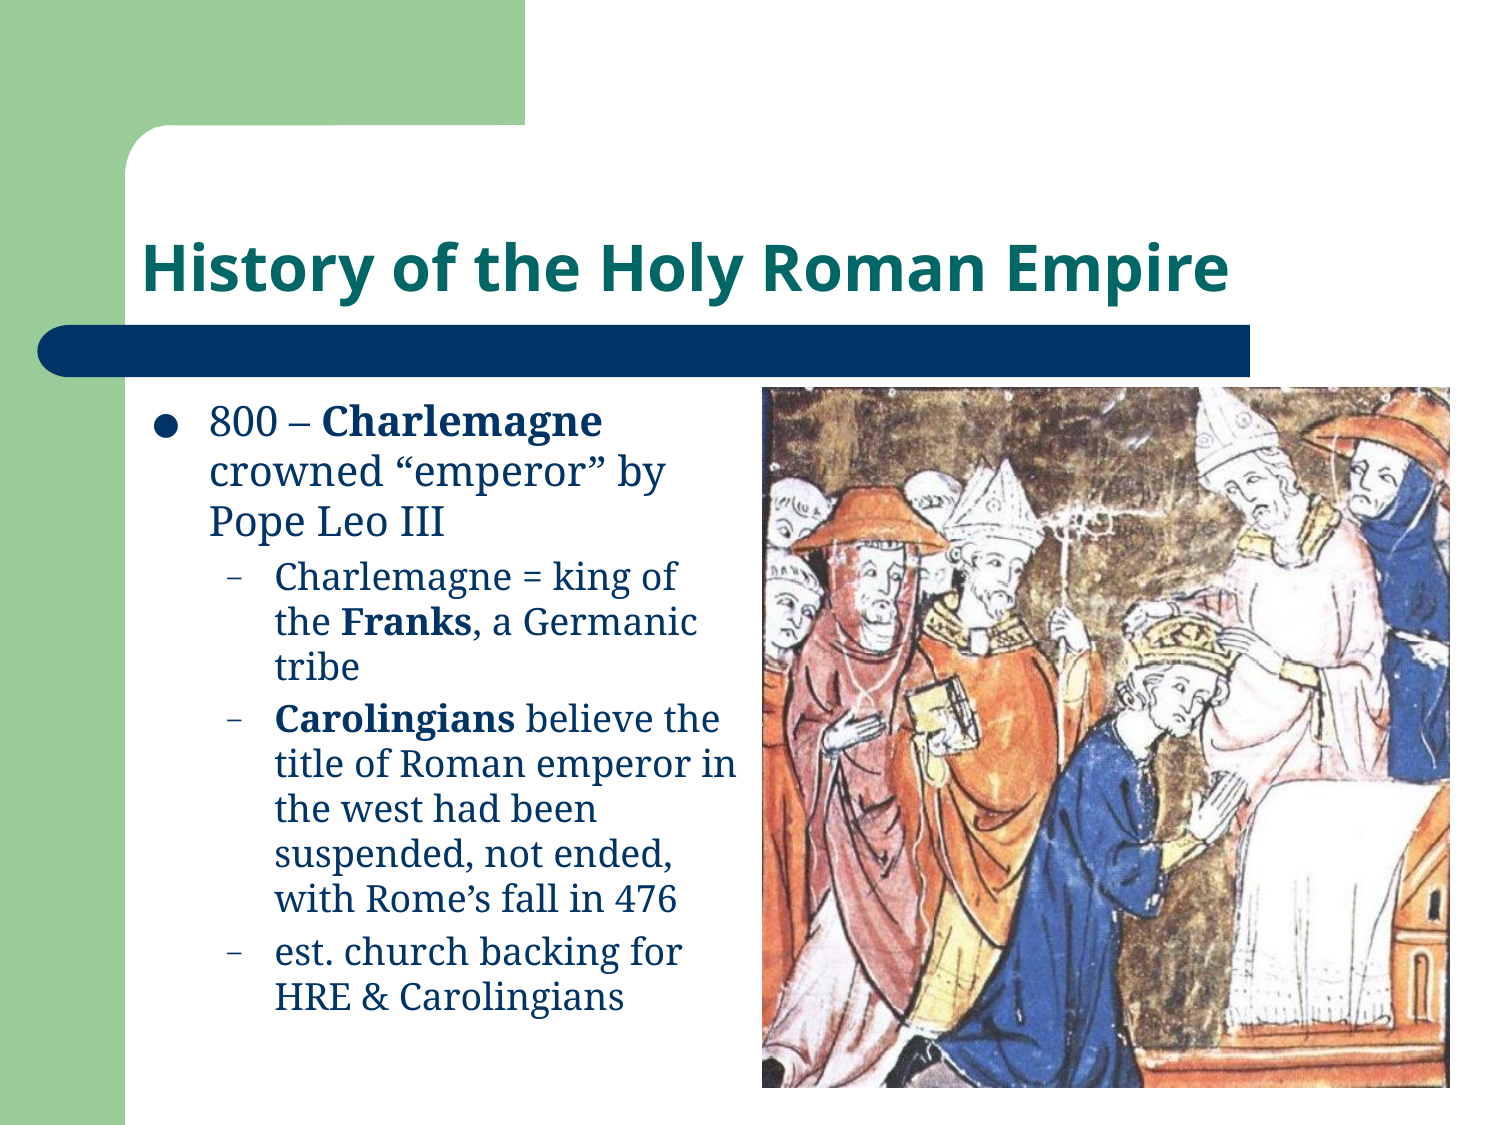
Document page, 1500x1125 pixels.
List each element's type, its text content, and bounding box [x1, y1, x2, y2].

list 800 – Charlemagne crowned “emperor” by Pope Leo III Charlemagne = king of the Franks, a Germanic tribe Carolingians believe the title of Roman emperor in the west had been suspended, not ended, with Rome’s fall in 476 est. church backing for HRE & Carolingians [137, 387, 756, 999]
picture [762, 387, 1450, 1088]
title History of the Holy Roman Empire [125, 125, 1425, 313]
